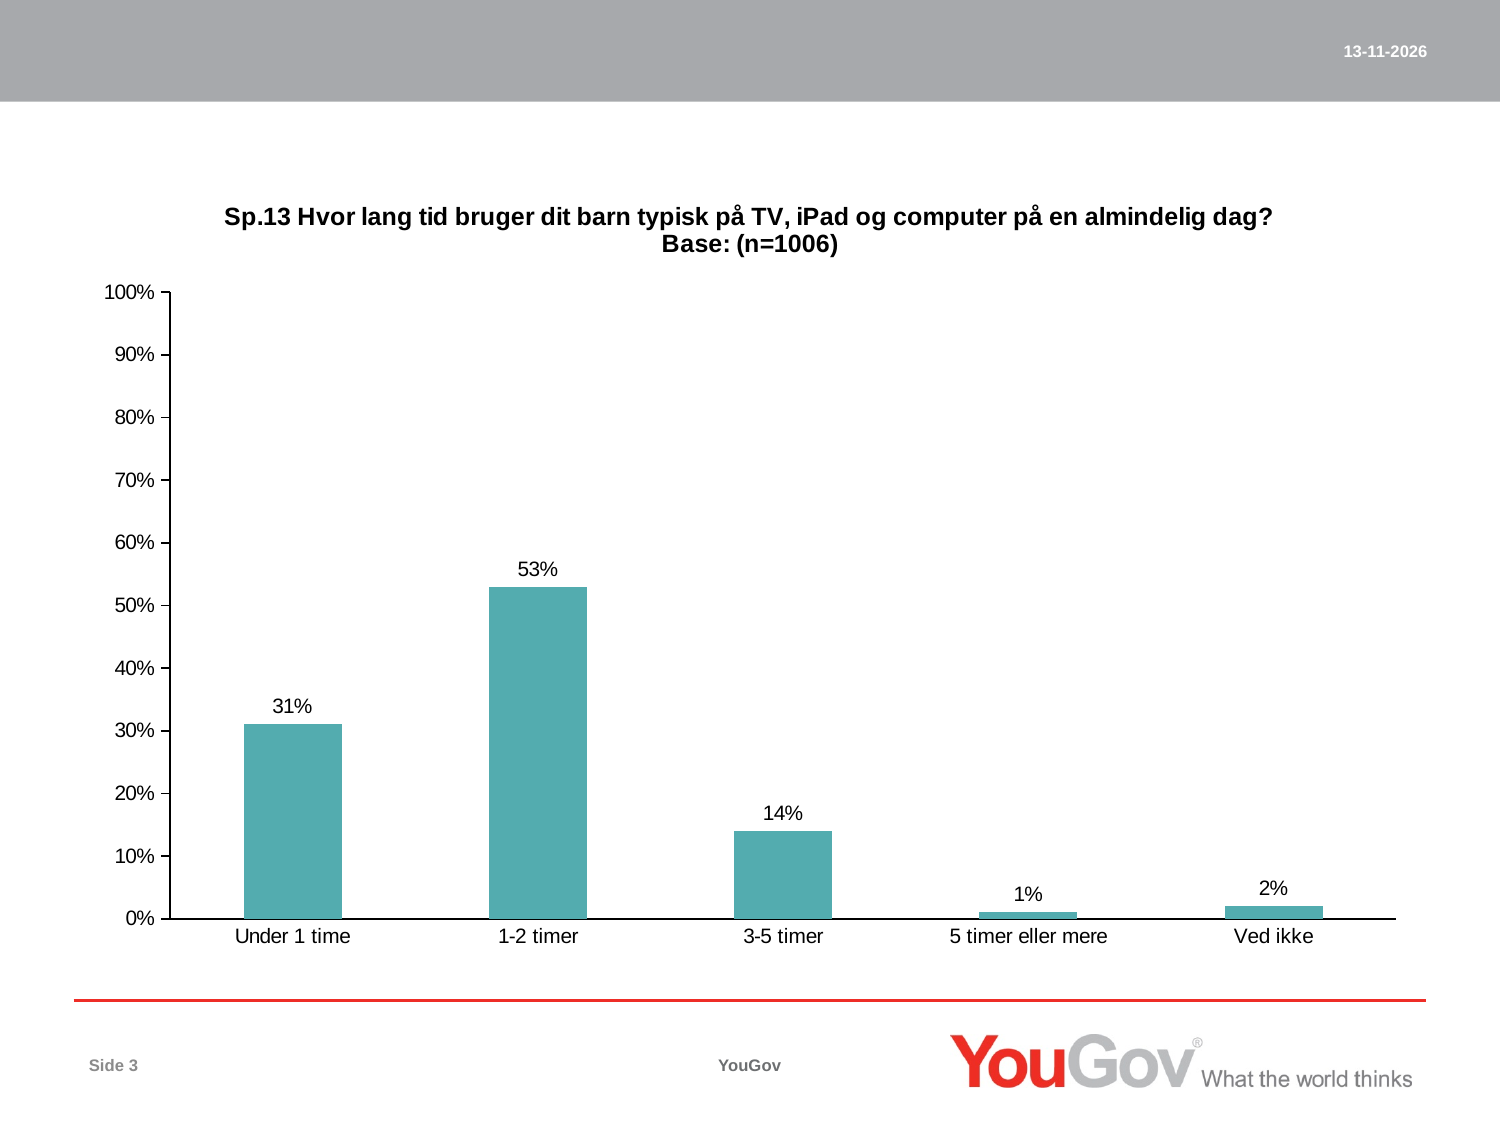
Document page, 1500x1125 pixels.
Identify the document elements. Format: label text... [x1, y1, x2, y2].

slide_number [1092, 20, 1443, 81]
picture [950, 1034, 1412, 1088]
slide_number Side 3 [73, 1034, 424, 1095]
chart [76, 172, 1424, 965]
footer YouGov [584, 1034, 916, 1095]
